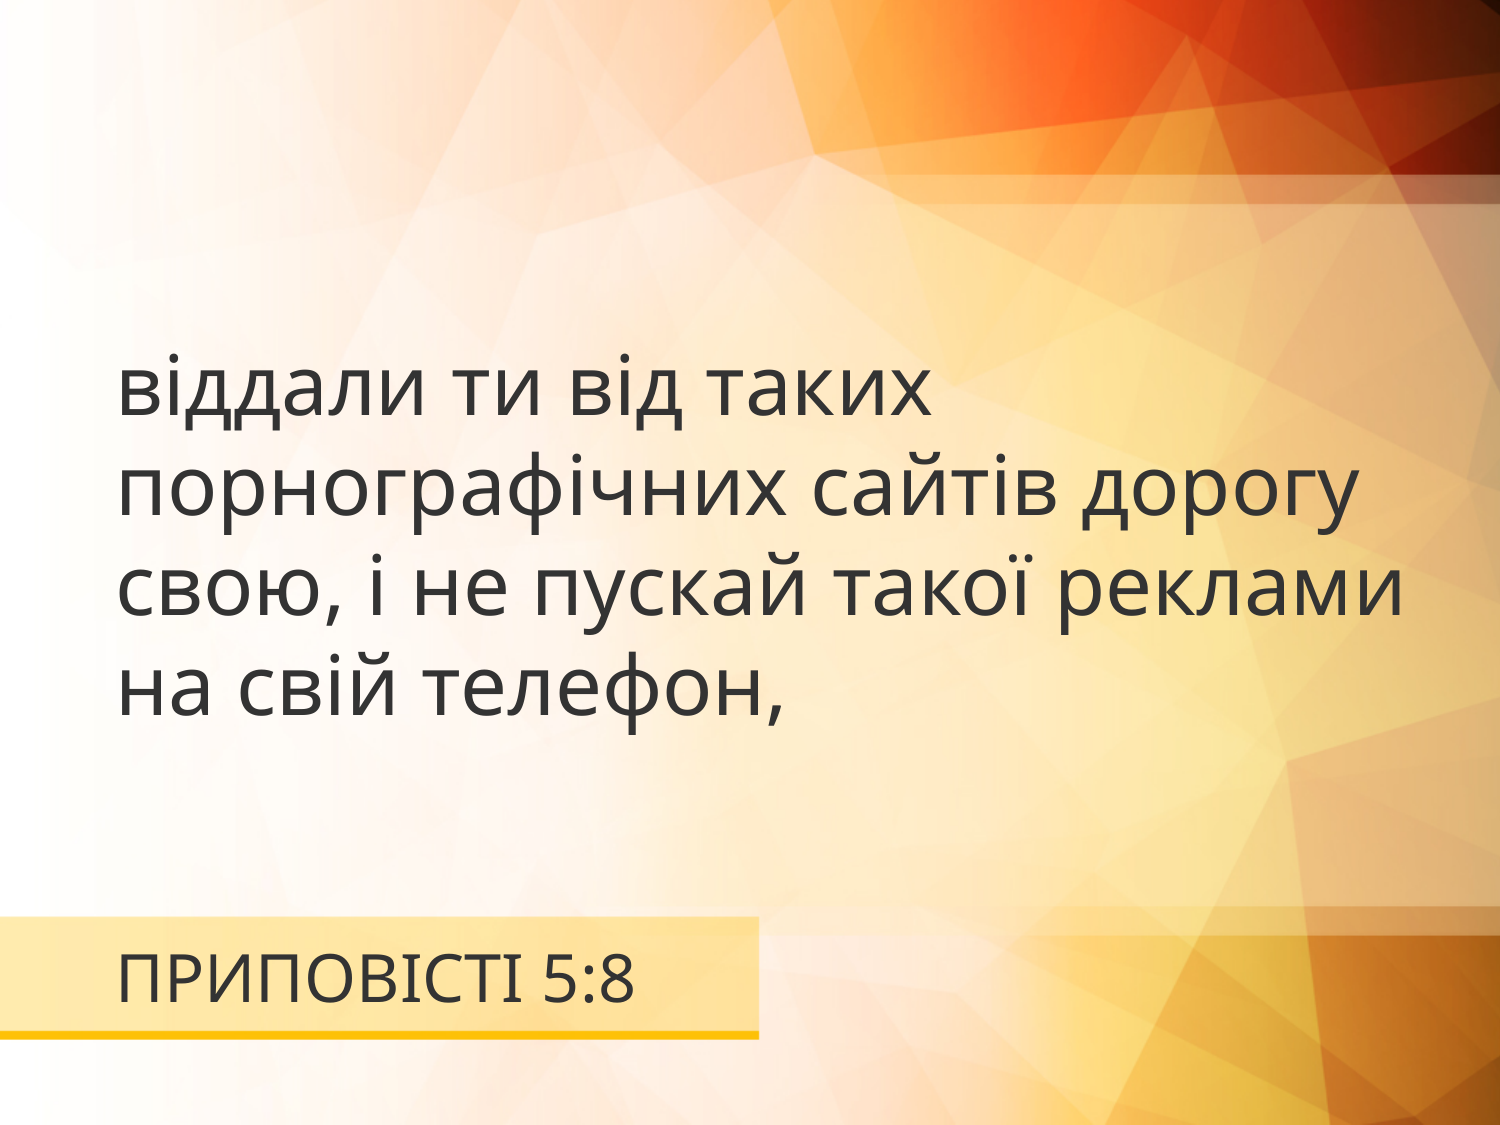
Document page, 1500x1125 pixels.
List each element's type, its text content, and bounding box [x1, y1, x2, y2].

text_box віддали ти від таких порнографічних сайтів дорогу свою, і не пускай такої реклами на свій телефон, [100, 219, 1459, 740]
title ПРИПОВІСТІ 5:8 [100, 940, 750, 1024]
picture [0, 0, 1500, 1125]
